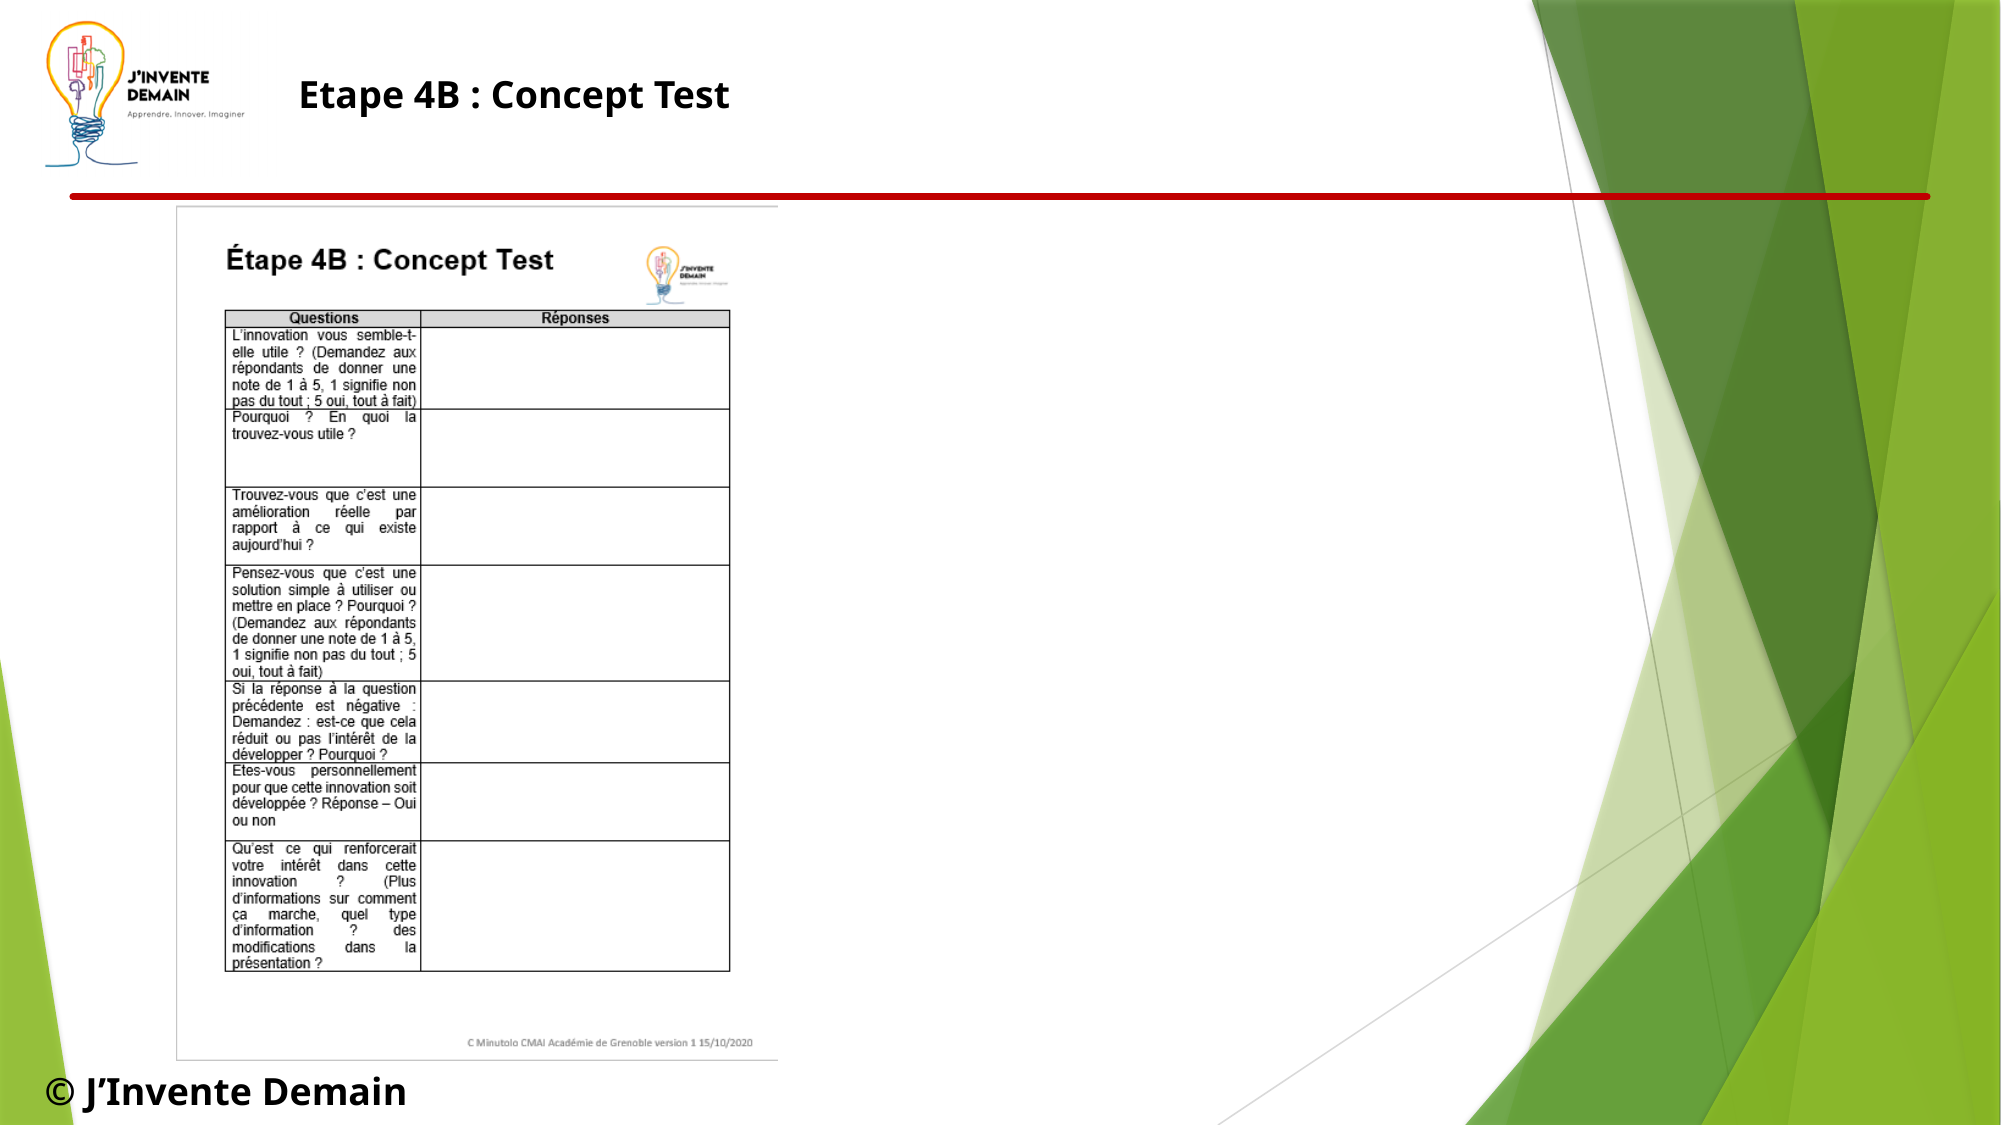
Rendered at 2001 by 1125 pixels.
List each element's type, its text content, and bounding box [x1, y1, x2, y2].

text_box © J’Invente Demain [29, 1060, 615, 1121]
text_box Etape 4B : Concept Test [283, 64, 869, 124]
picture [32, 11, 277, 177]
picture [176, 205, 778, 1062]
